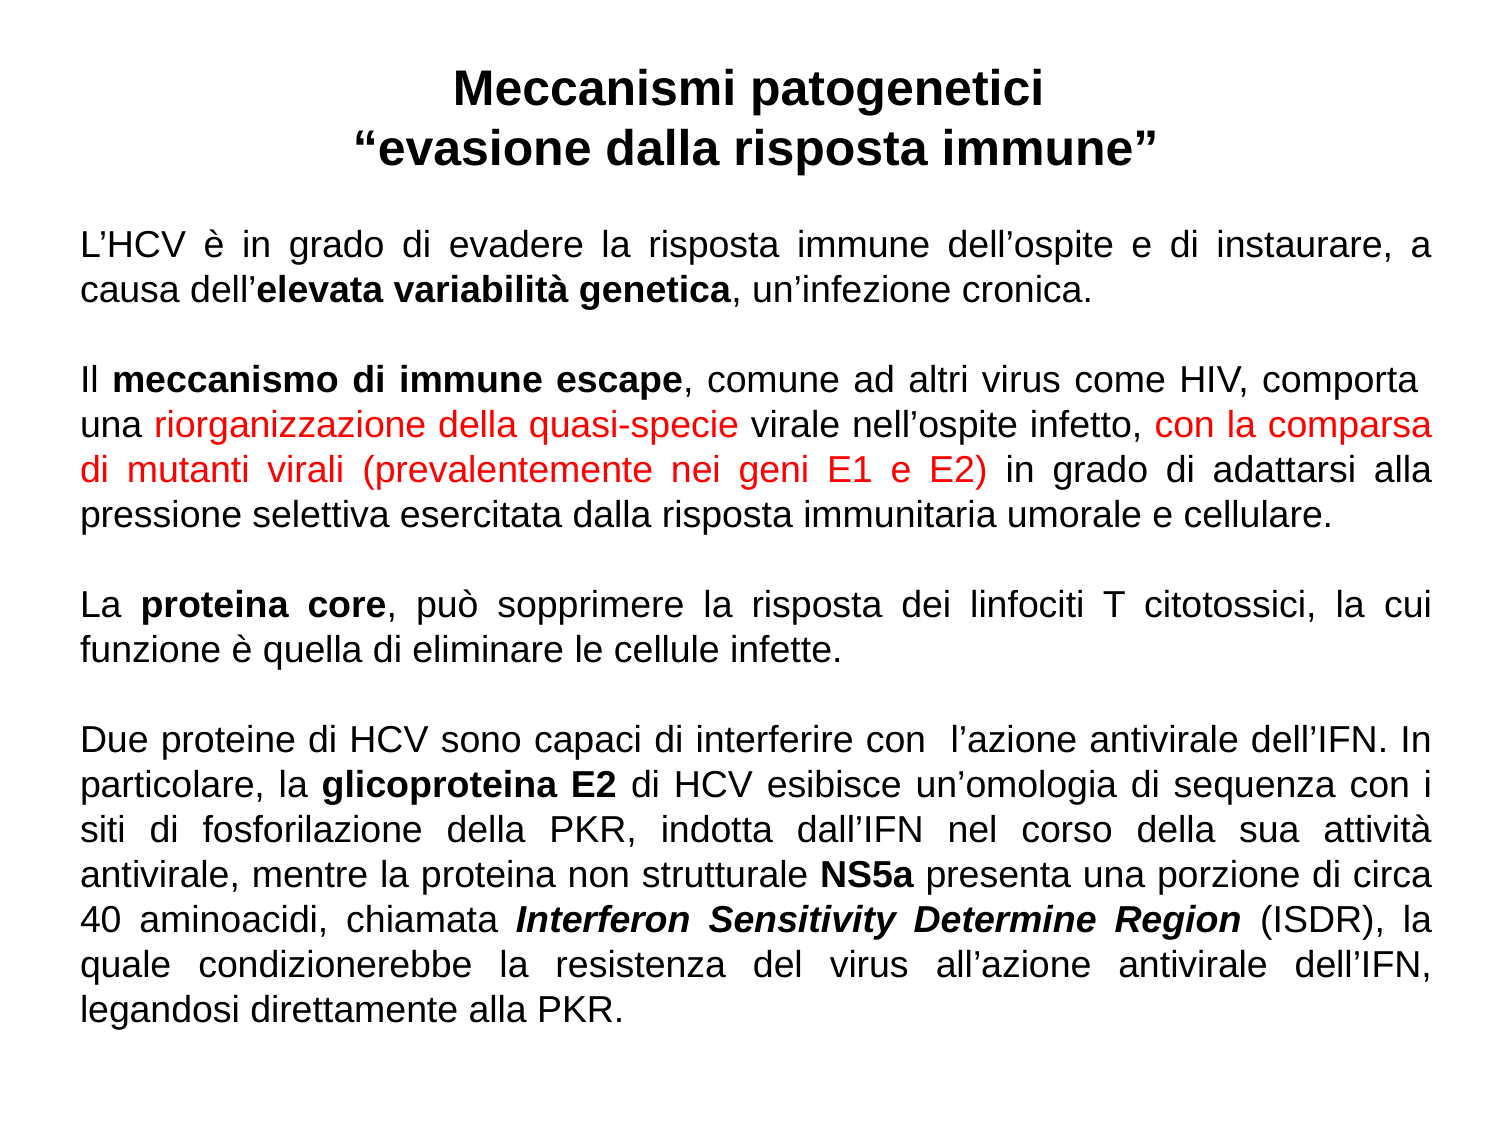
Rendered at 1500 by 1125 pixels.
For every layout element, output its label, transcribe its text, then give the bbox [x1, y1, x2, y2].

text_box Meccanismi patogenetici “evasione dalla risposta immune” L’HCV è in grado di evadere la risposta immune dell’ospite e di instaurare, a causa dell’elevata variabilità genetica, un’infezione cronica. Il meccanismo di immune escape, comune ad altri virus come HIV, comporta una riorganizzazione della quasi-specie virale nell’ospite infetto, con la comparsa di mutanti virali (prevalentemente nei geni E1 e E2) in grado di adattarsi alla pressione selettiva esercitata dalla risposta immunitaria umorale e cellulare. La proteina core, può sopprimere la risposta dei linfociti T citotossici, la cui funzione è quella di eliminare le cellule infette. Due proteine di HCV sono capaci di interferire con l’azione antivirale dell’IFN. In particolare, la glicoproteina E2 di HCV esibisce un’omologia di sequenza con i siti di fosforilazione della PKR, indotta dall’IFN nel corso della sua attività antivirale, mentre la proteina non strutturale NS5a presenta una porzione di circa 40 aminoacidi, chiamata Interferon Sensitivity Determine Region (ISDR), la quale condizionerebbe la resistenza del virus all’azione antivirale dell’IFN, legandosi direttamente alla PKR. [64, 47, 1447, 1083]
